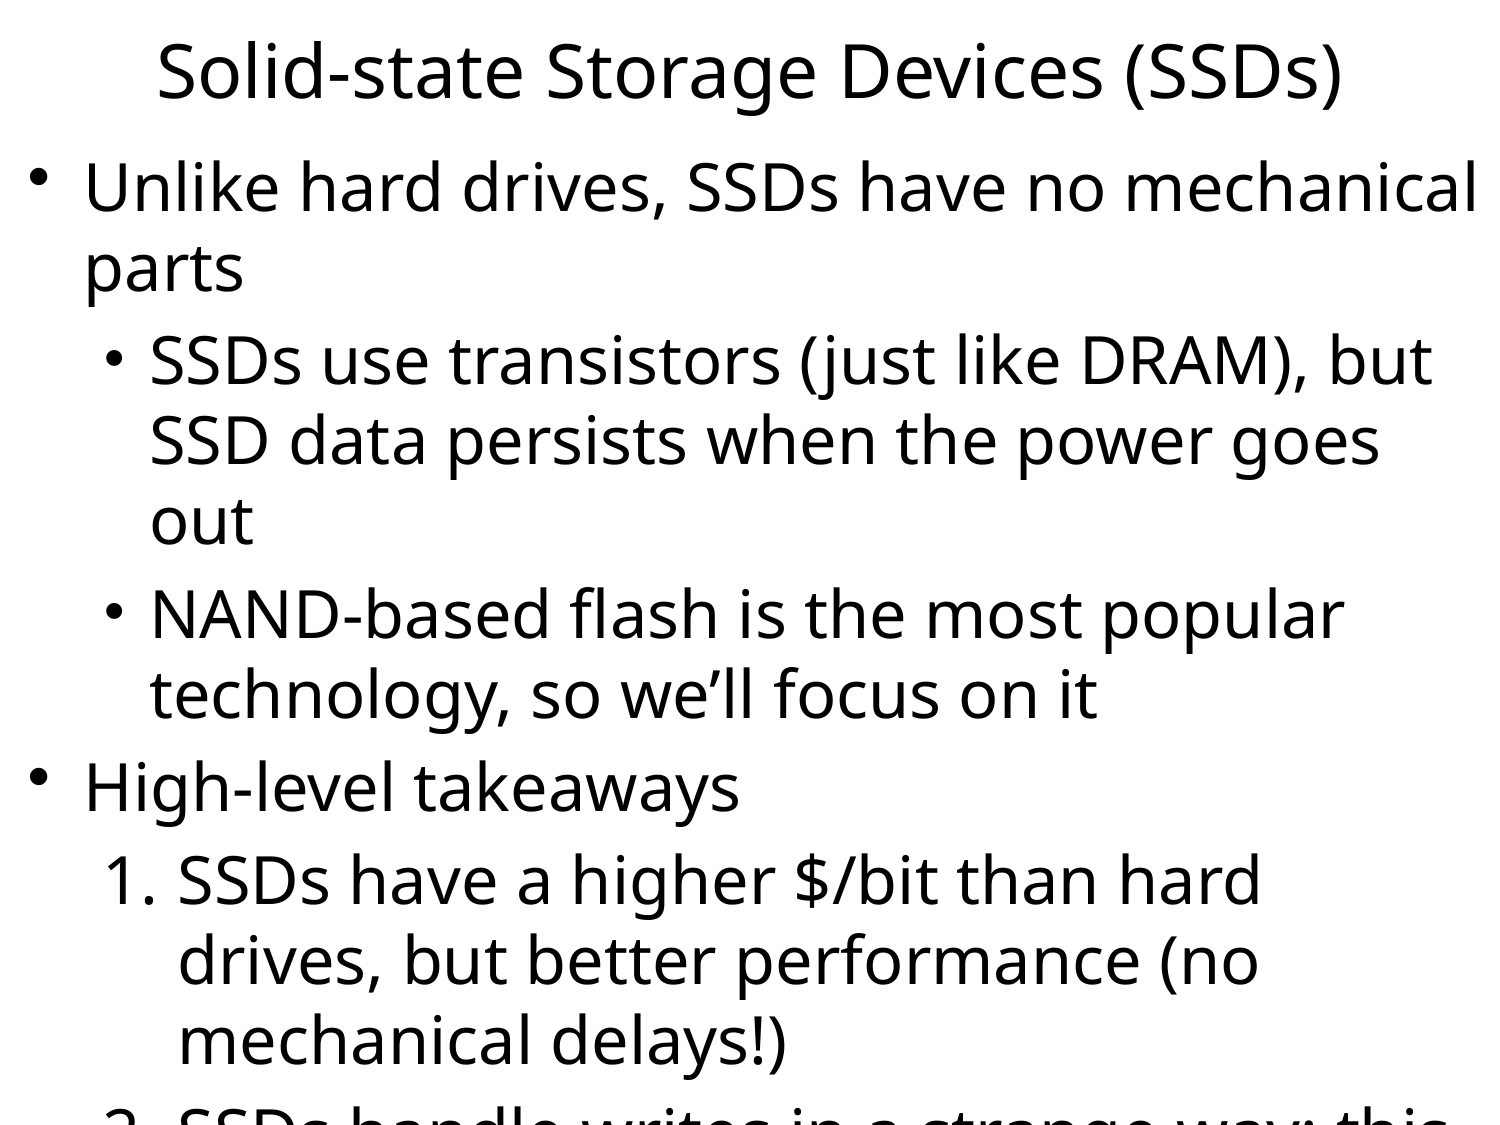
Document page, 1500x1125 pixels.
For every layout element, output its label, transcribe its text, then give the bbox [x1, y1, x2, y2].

title Solid-state Storage Devices (SSDs) [112, 0, 1388, 137]
list Unlike hard drives, SSDs have no mechanical parts SSDs use transistors (just like DRAM), but SSD data persists when the power goes out NAND-based flash is the most popular technology, so we’ll focus on it High-level takeaways SSDs have a higher $/bit than hard drives, but better performance (no mechanical delays!) SSDs handle writes in a strange way; this has implications for file system design [12, 137, 1500, 1088]
